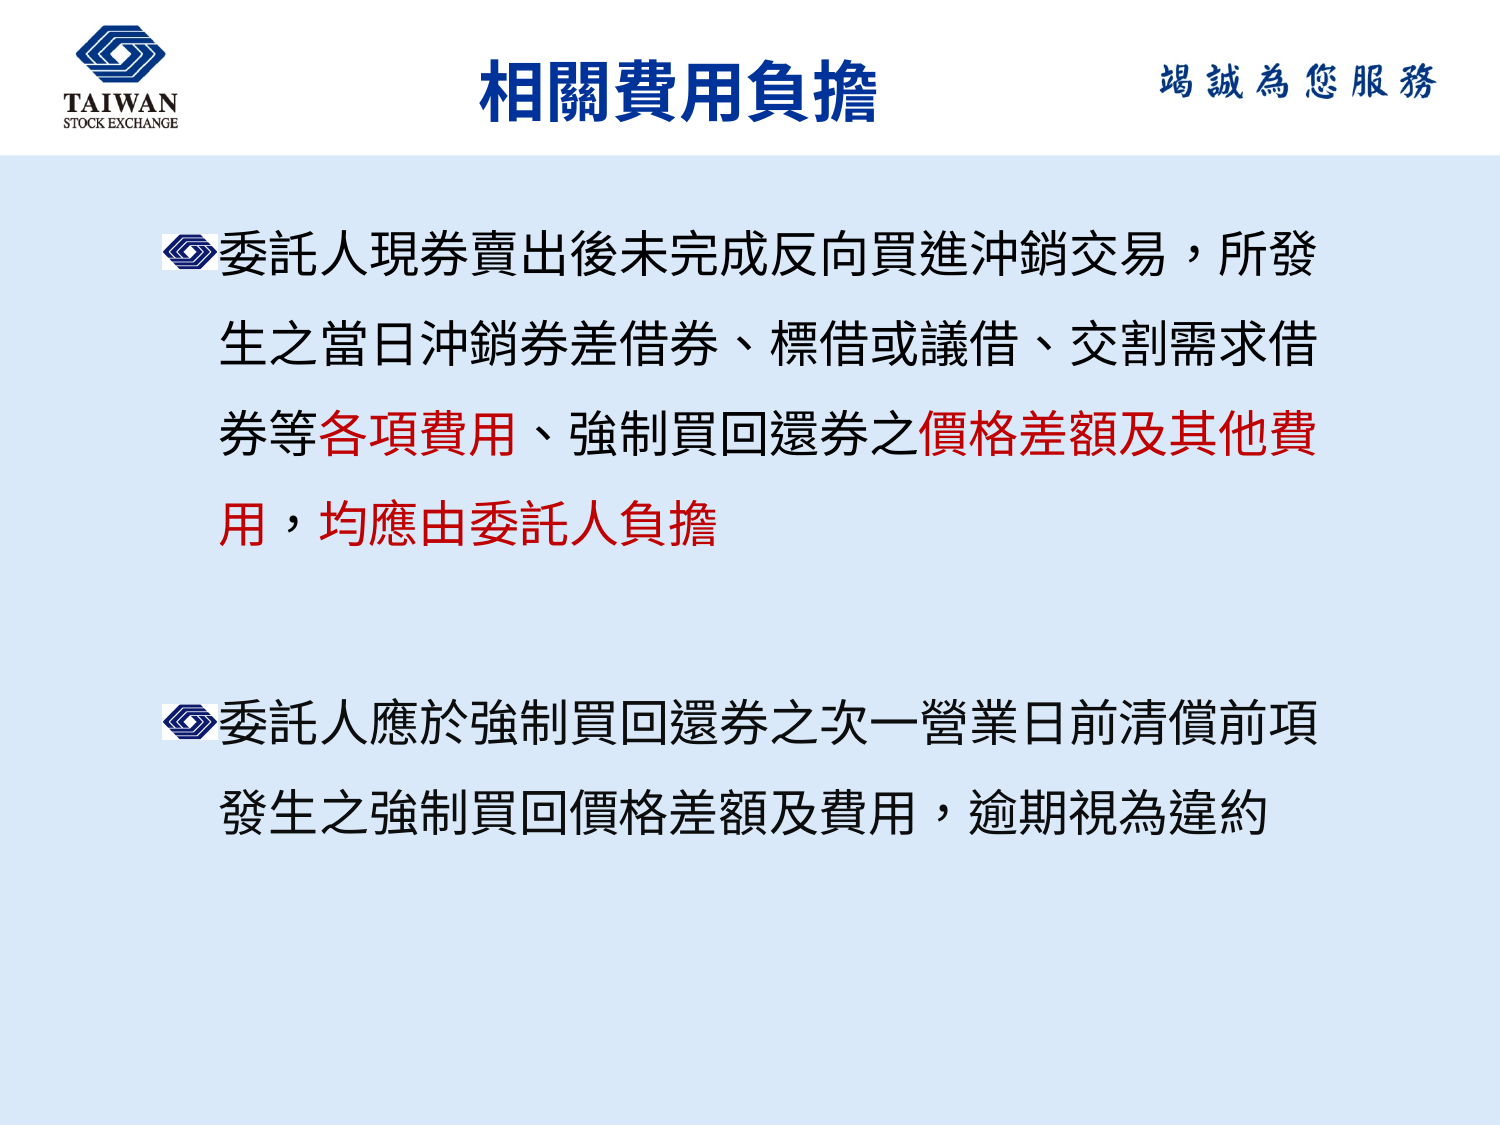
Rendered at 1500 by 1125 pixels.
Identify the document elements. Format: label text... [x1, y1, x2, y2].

picture [0, 0, 1500, 1125]
list 委託人現券賣出後未完成反向買進沖銷交易，所發生之當日沖銷券差借券、標借或議借、交割需求借券等各項費用、強制買回還券之價格差額及其他費用，均應由委託人負擔 委託人應於強制買回還券之次一營業日前清償前項發生之強制買回價格差額及費用，逾期視為違約 [147, 184, 1360, 1024]
title 相關費用負擔 [206, 30, 1152, 150]
